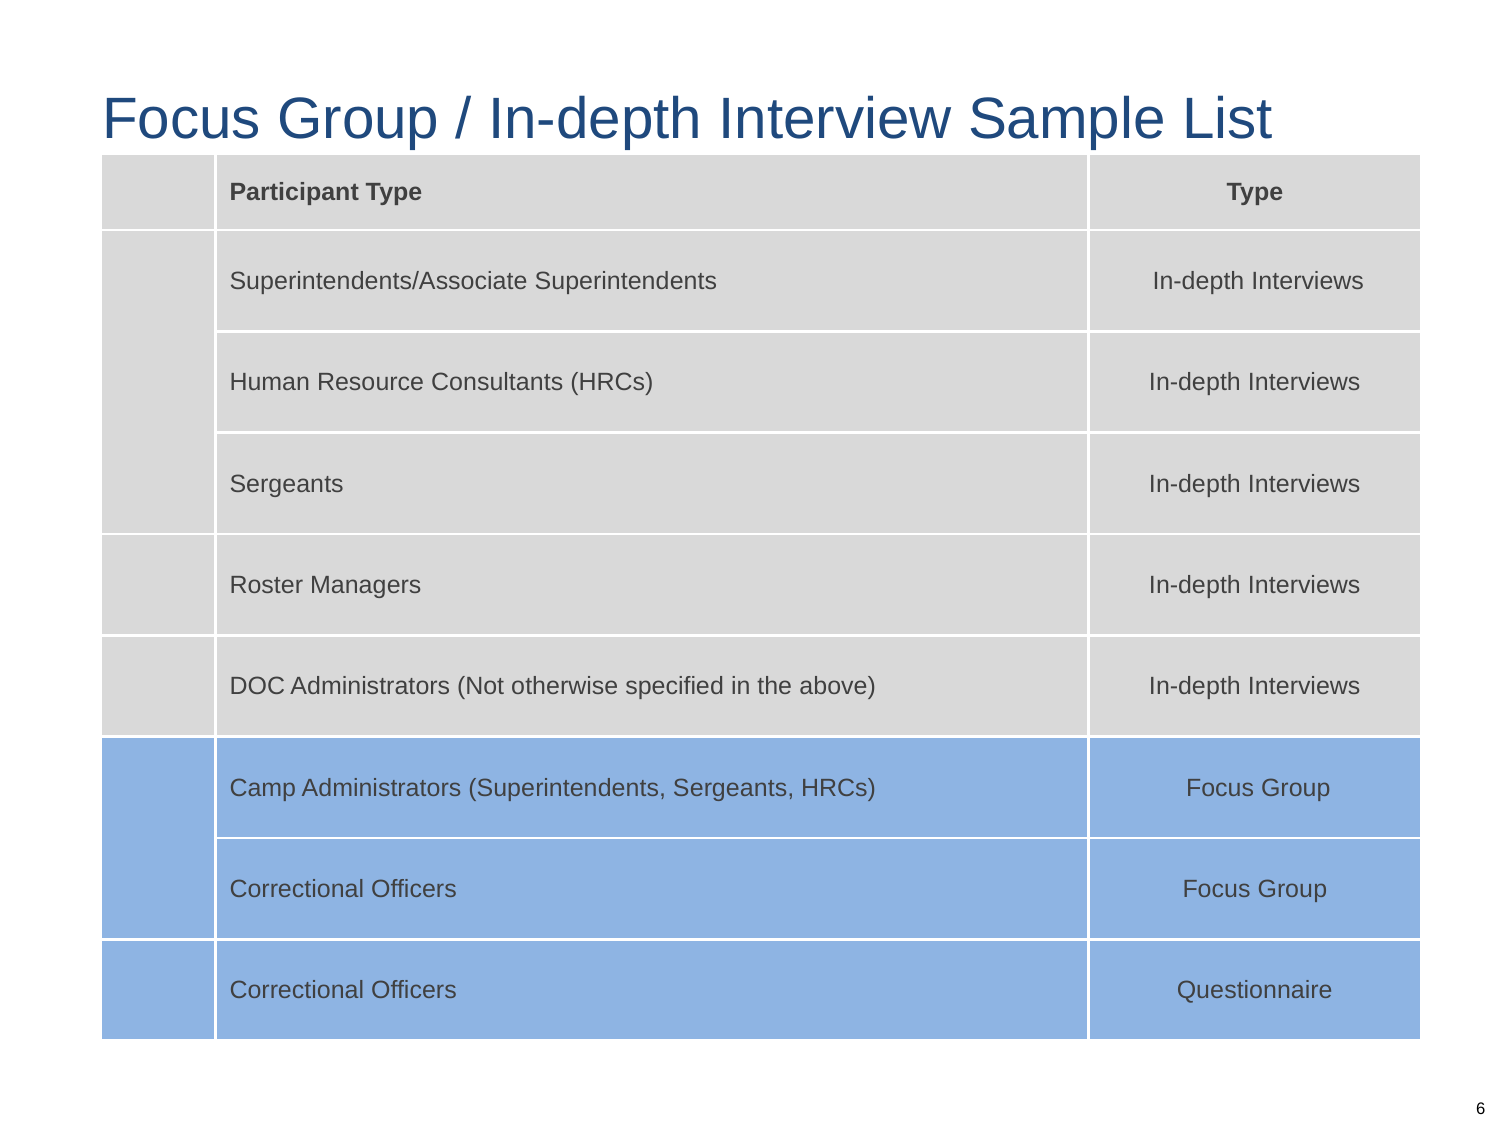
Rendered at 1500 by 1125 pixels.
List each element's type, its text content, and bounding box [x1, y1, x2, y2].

table_cell Focus Group [1090, 839, 1420, 938]
table_header Type [1090, 155, 1420, 229]
table_cell [102, 637, 214, 735]
table_cell [102, 738, 214, 938]
table_cell Roster Managers [217, 535, 1087, 634]
table_cell [102, 535, 214, 634]
table_cell Superintendents/Associate Superintendents [217, 231, 1087, 330]
table_cell In-depth Interviews [1090, 333, 1420, 431]
text_box 6 [1149, 1090, 1500, 1125]
table_cell [102, 941, 214, 1039]
table_cell DOC Administrators (Not otherwise specified in the above) [217, 637, 1087, 735]
table_cell Human Resource Consultants (HRCs) [217, 333, 1087, 431]
table_cell In-depth Interviews [1090, 434, 1420, 533]
table_cell Camp Administrators (Superintendents, Sergeants, HRCs) [217, 738, 1087, 837]
table_header Participant Type [217, 155, 1087, 229]
table_cell [102, 231, 214, 533]
table_cell Focus Group [1090, 738, 1420, 837]
title Focus Group / In-depth Interview Sample List [102, 13, 1338, 151]
table_cell Correctional Officers [217, 839, 1087, 938]
table_cell Questionnaire [1090, 941, 1420, 1039]
table_cell In-depth Interviews [1090, 637, 1420, 735]
table_cell Sergeants [217, 434, 1087, 533]
table_cell In-depth Interviews [1090, 231, 1420, 330]
table_cell In-depth Interviews [1090, 535, 1420, 634]
table_header [102, 155, 214, 229]
table_cell Correctional Officers [217, 941, 1087, 1039]
